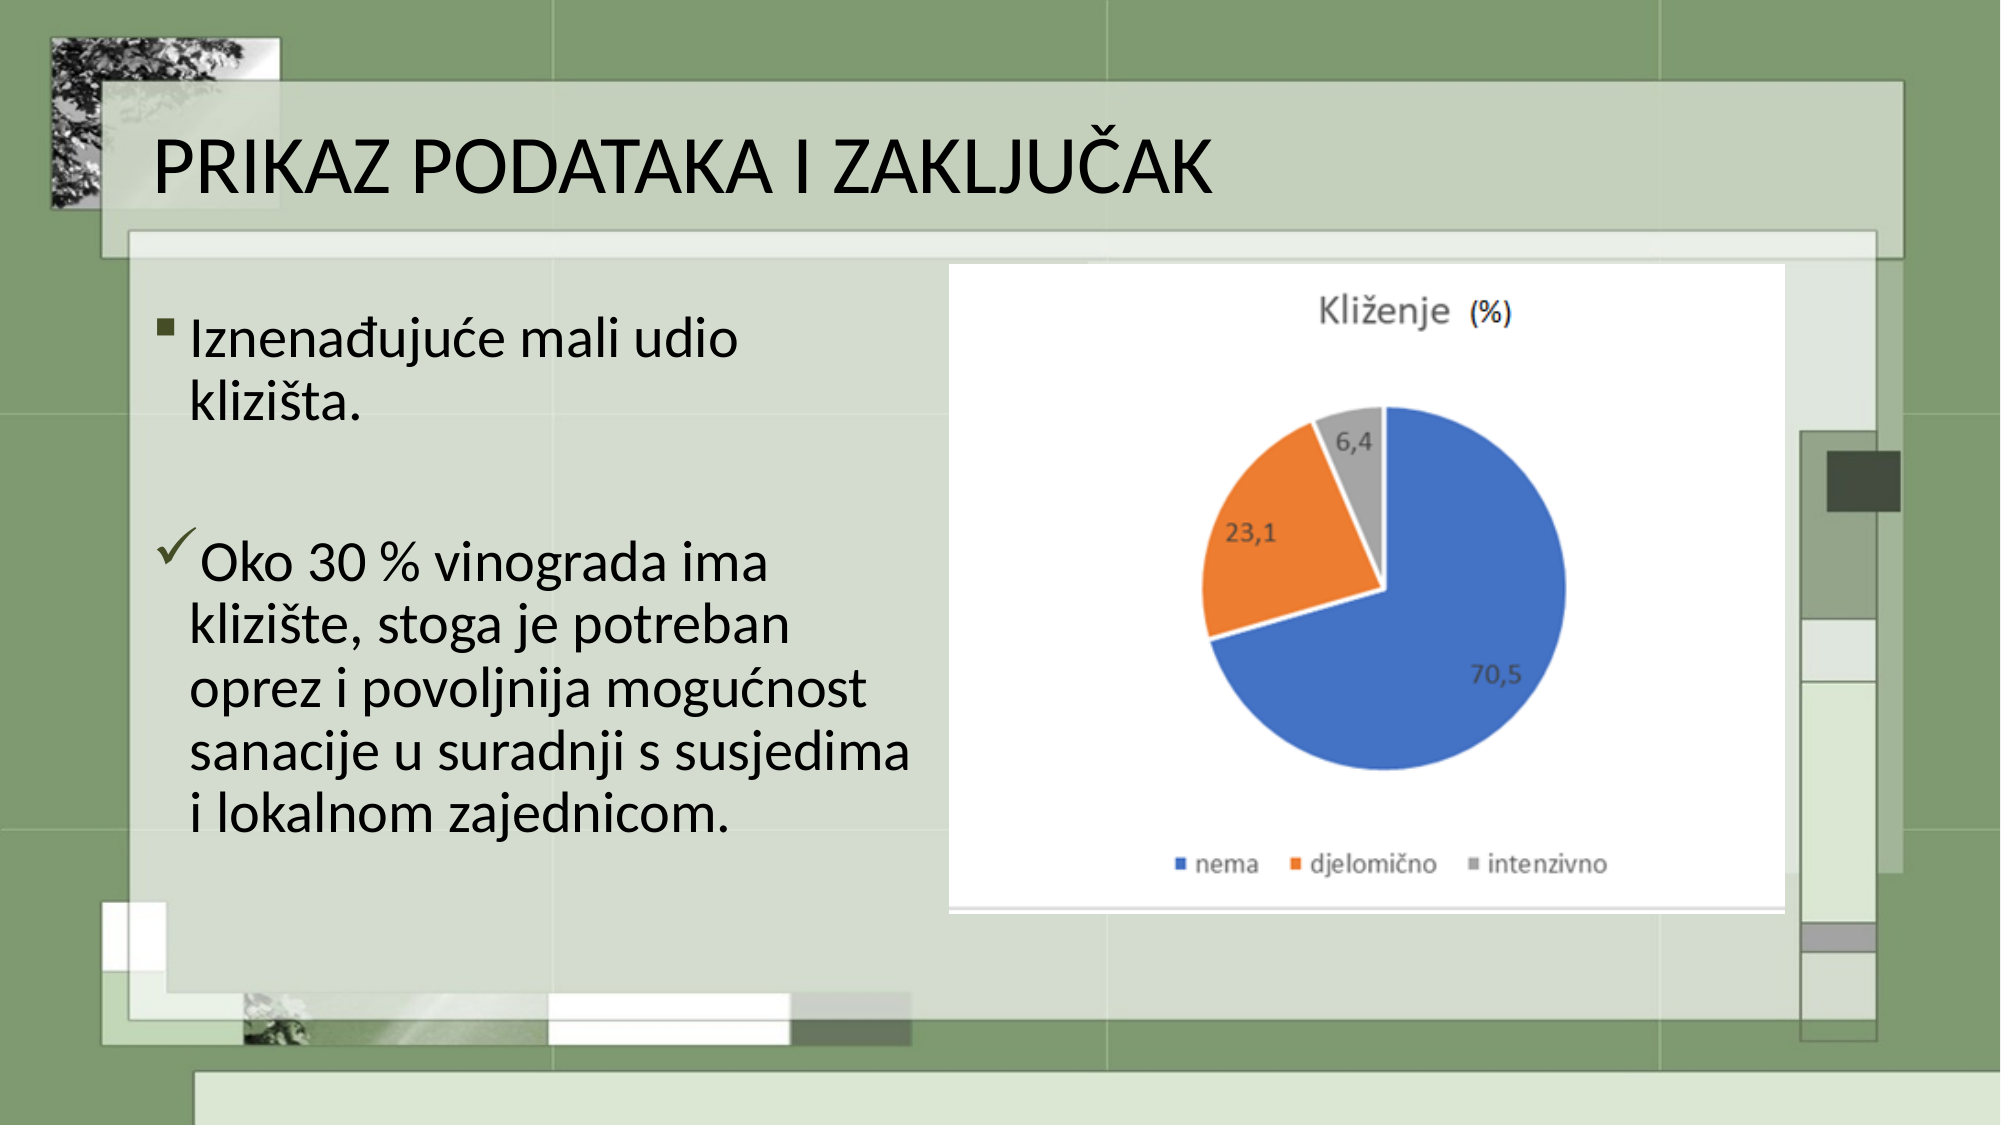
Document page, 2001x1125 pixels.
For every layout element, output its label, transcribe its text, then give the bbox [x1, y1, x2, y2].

picture [0, 0, 2001, 1125]
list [949, 265, 1785, 914]
list Iznenađujuće mali udio klizišta. Oko 30 % vinograda ima klizište, stoga je potreban oprez i povoljnija mogućnost sanacije u suradnji s susjedima i lokalnom zajednicom. [137, 299, 933, 975]
title PRIKAZ PODATAKA I ZAKLJUČAK [137, 59, 1863, 278]
